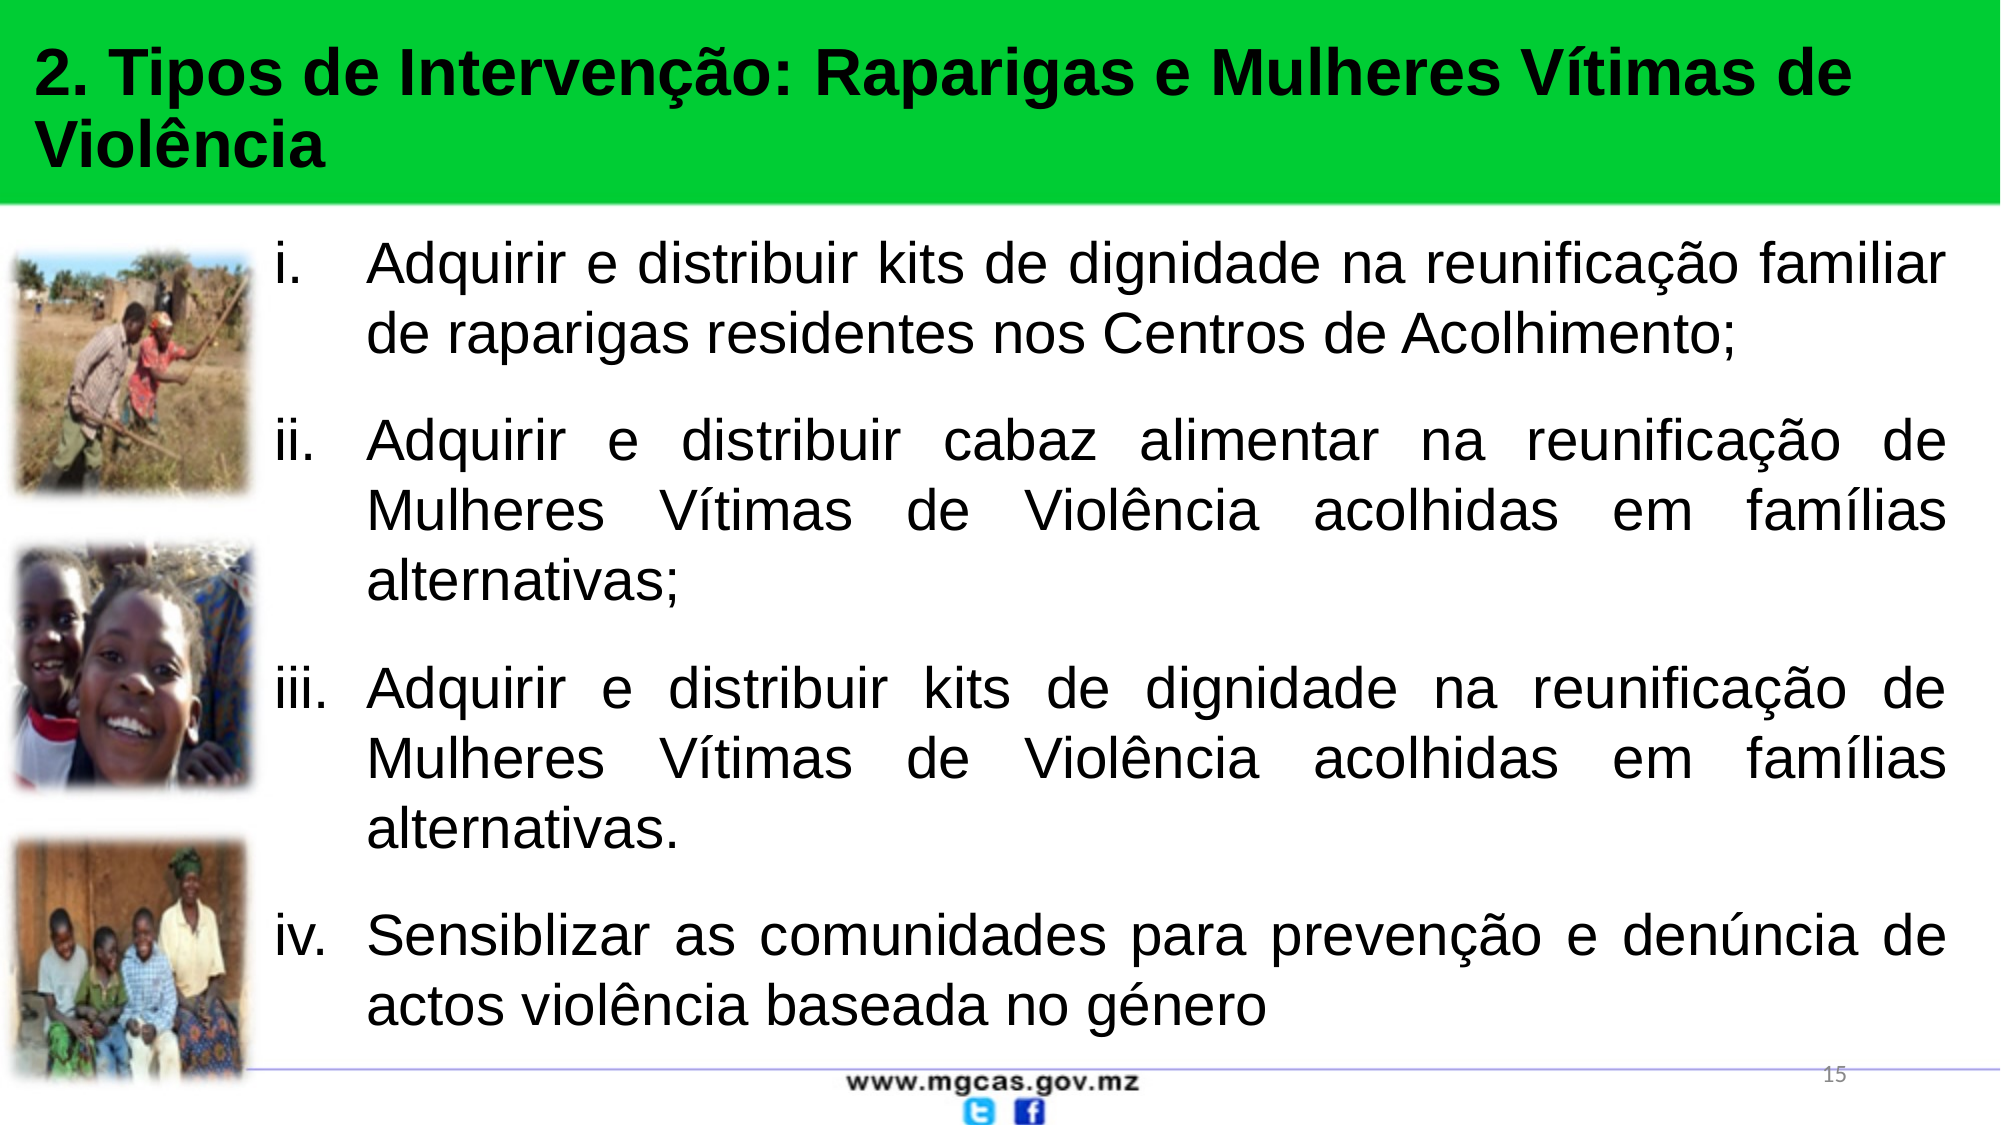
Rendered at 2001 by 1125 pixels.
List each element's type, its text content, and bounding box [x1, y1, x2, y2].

text_box 2. Tipos de Intervenção: Raparigas e Mulheres Vítimas de Violência [19, 31, 1965, 189]
picture [0, 0, 2001, 1125]
slide_number 15 [1412, 1042, 1863, 1103]
text_box Adquirir e distribuir kits de dignidade na reunificação familiar de raparigas residentes nos Centros de Acolhimento; Adquirir e distribuir cabaz alimentar na reunificação de Mulheres Vítimas de Violência acolhidas em famílias alternativas; Adquirir e distribuir kits de dignidade na reunificação de Mulheres Vítimas de Violência acolhidas em famílias alternativas. Sensiblizar as comunidades para prevenção e denúncia de actos violência baseada no género [259, 217, 1965, 1062]
